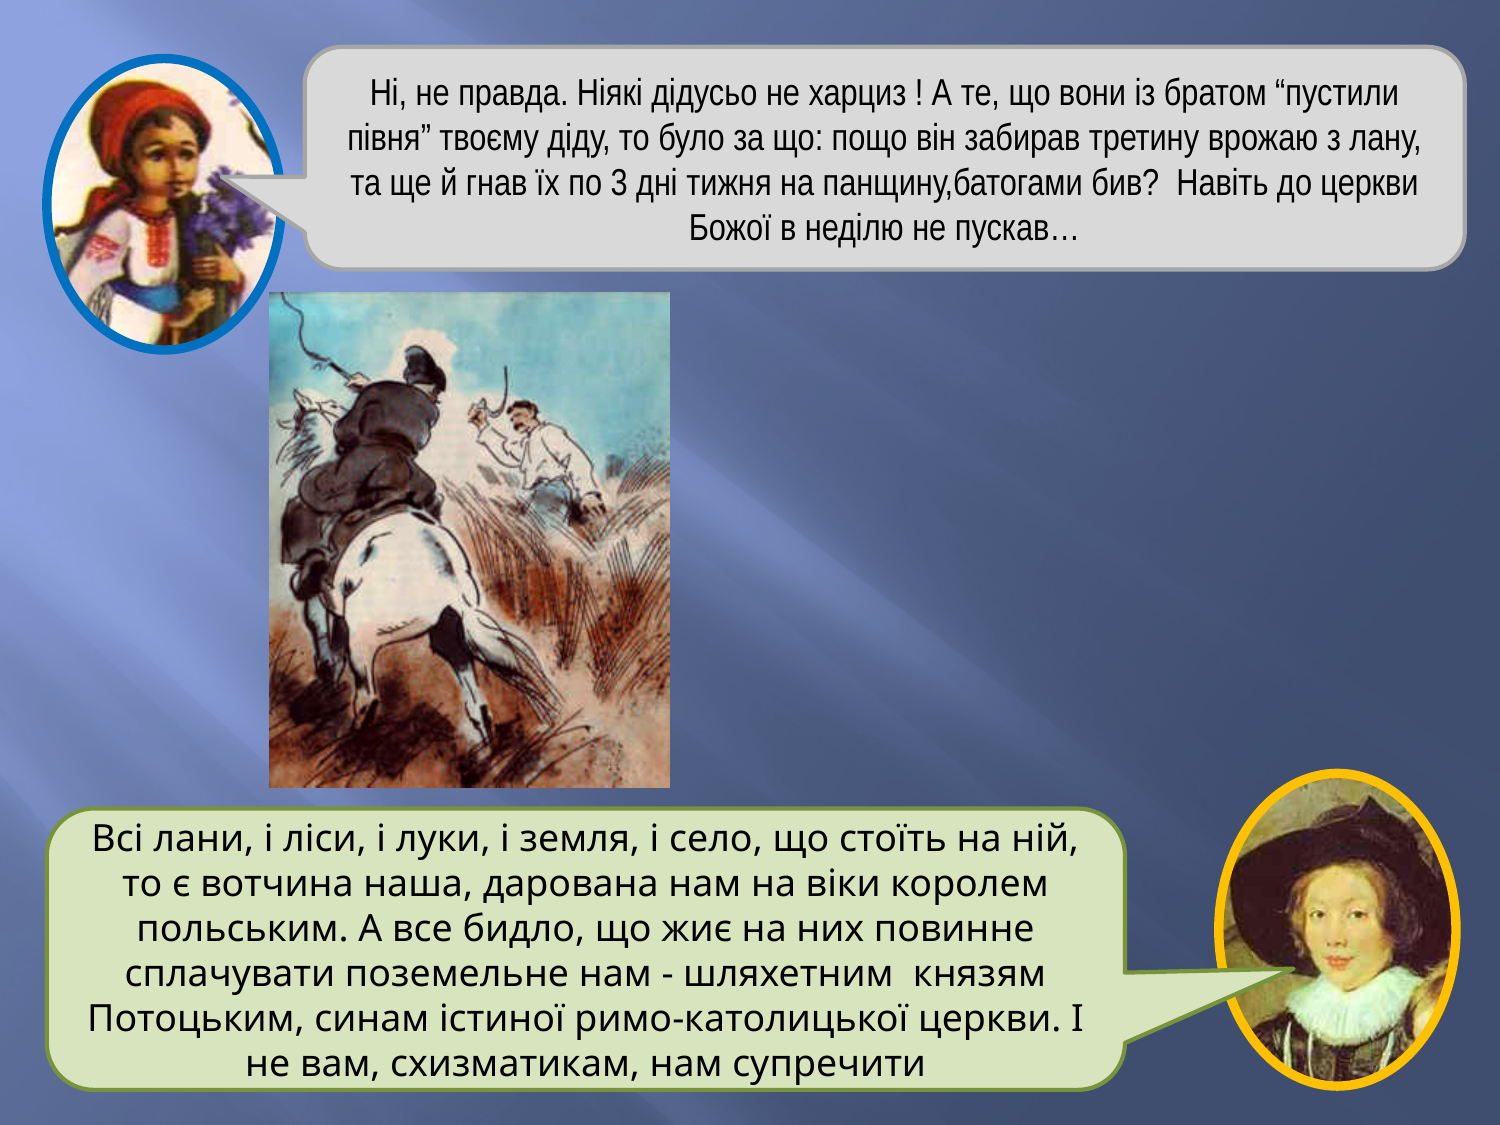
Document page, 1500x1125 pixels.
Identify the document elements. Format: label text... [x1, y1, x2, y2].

picture [1218, 773, 1457, 1087]
text_box Всі лани, і ліси, і луки, і земля, і село, що стоїть на ній, то є вотчина наша, дарована нам на віки королем польським. А все бидло, що жиє на них повинне сплачувати поземельне нам - шляхетним князям Потоцьким, синам істиної римо-католицької церкви. І не вам, схизматикам, нам супречити [44, 806, 1218, 1092]
picture [46, 58, 670, 789]
text_box Ні, не правда. Ніякі дідусьо не харциз ! А те, що вони із братом “пустили півня” твоєму діду, то було за що: пощо він забирав третину врожаю з лану, та ще й гнав їх по 3 дні тижня на панщину,батогами бив? Навіть до церкви Божої в неділю не пускав… [304, 44, 1467, 272]
